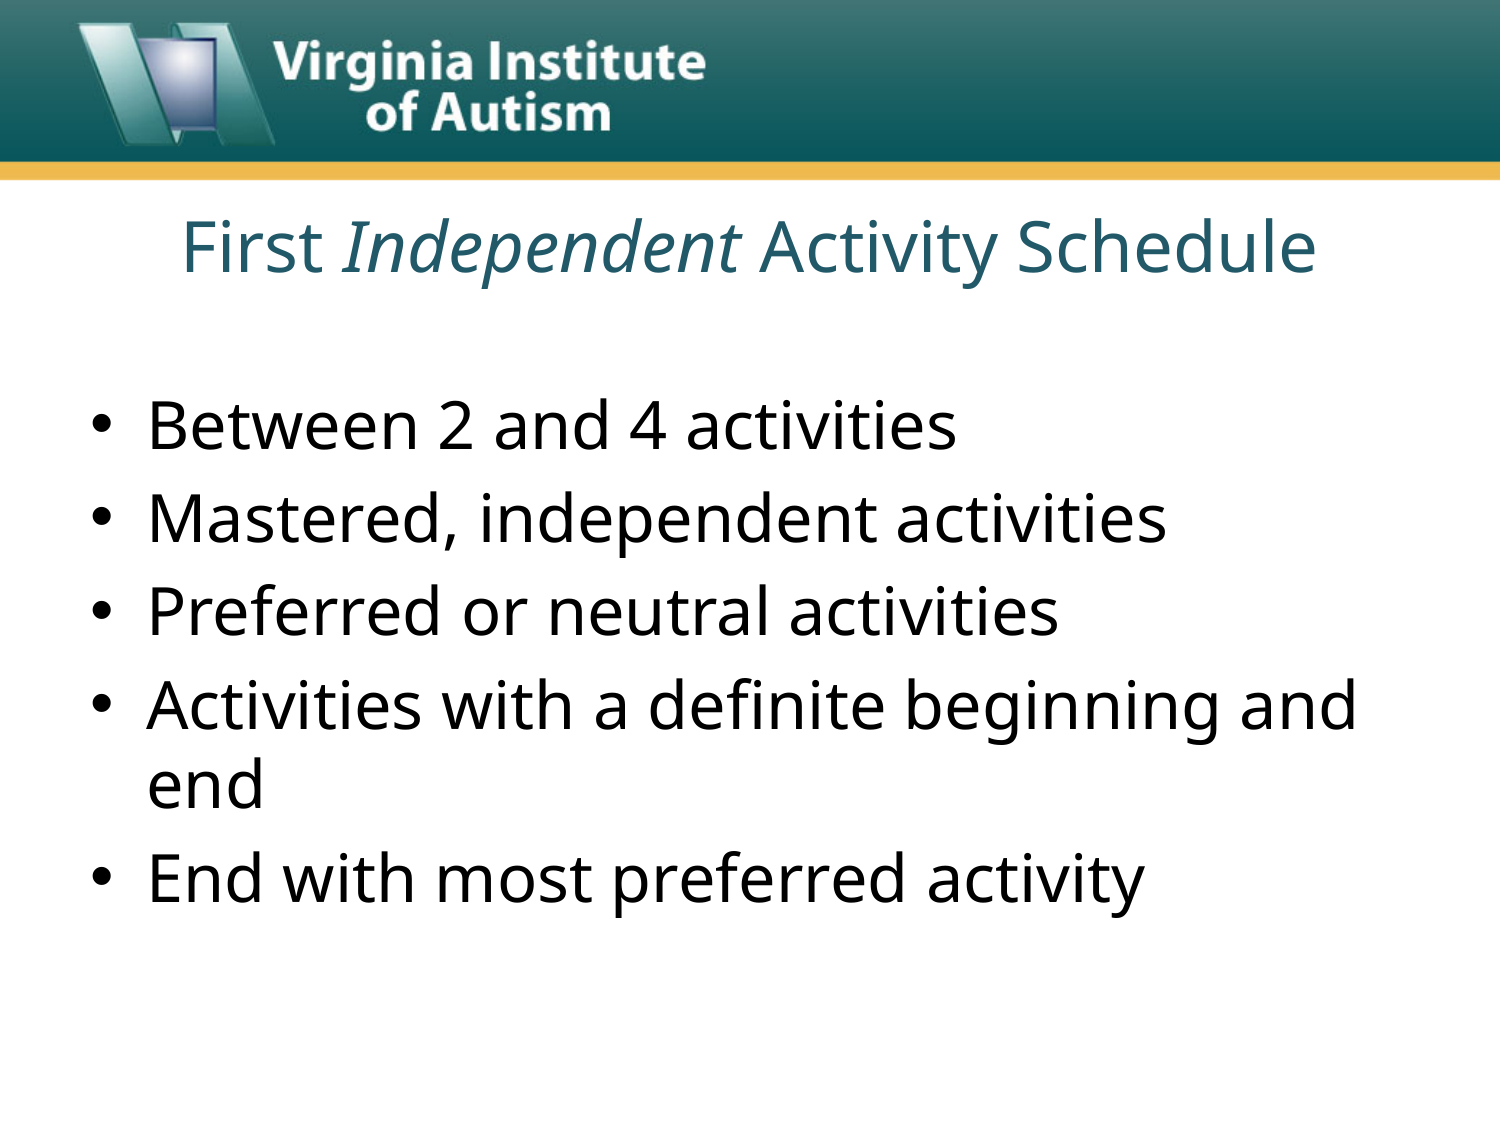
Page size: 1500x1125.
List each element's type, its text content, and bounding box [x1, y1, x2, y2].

title First Independent Activity Schedule [75, 162, 1425, 325]
list Between 2 and 4 activities Mastered, independent activities Preferred or neutral activities Activities with a definite beginning and end End with most preferred activity [75, 375, 1425, 1005]
picture [0, 0, 1500, 1125]
